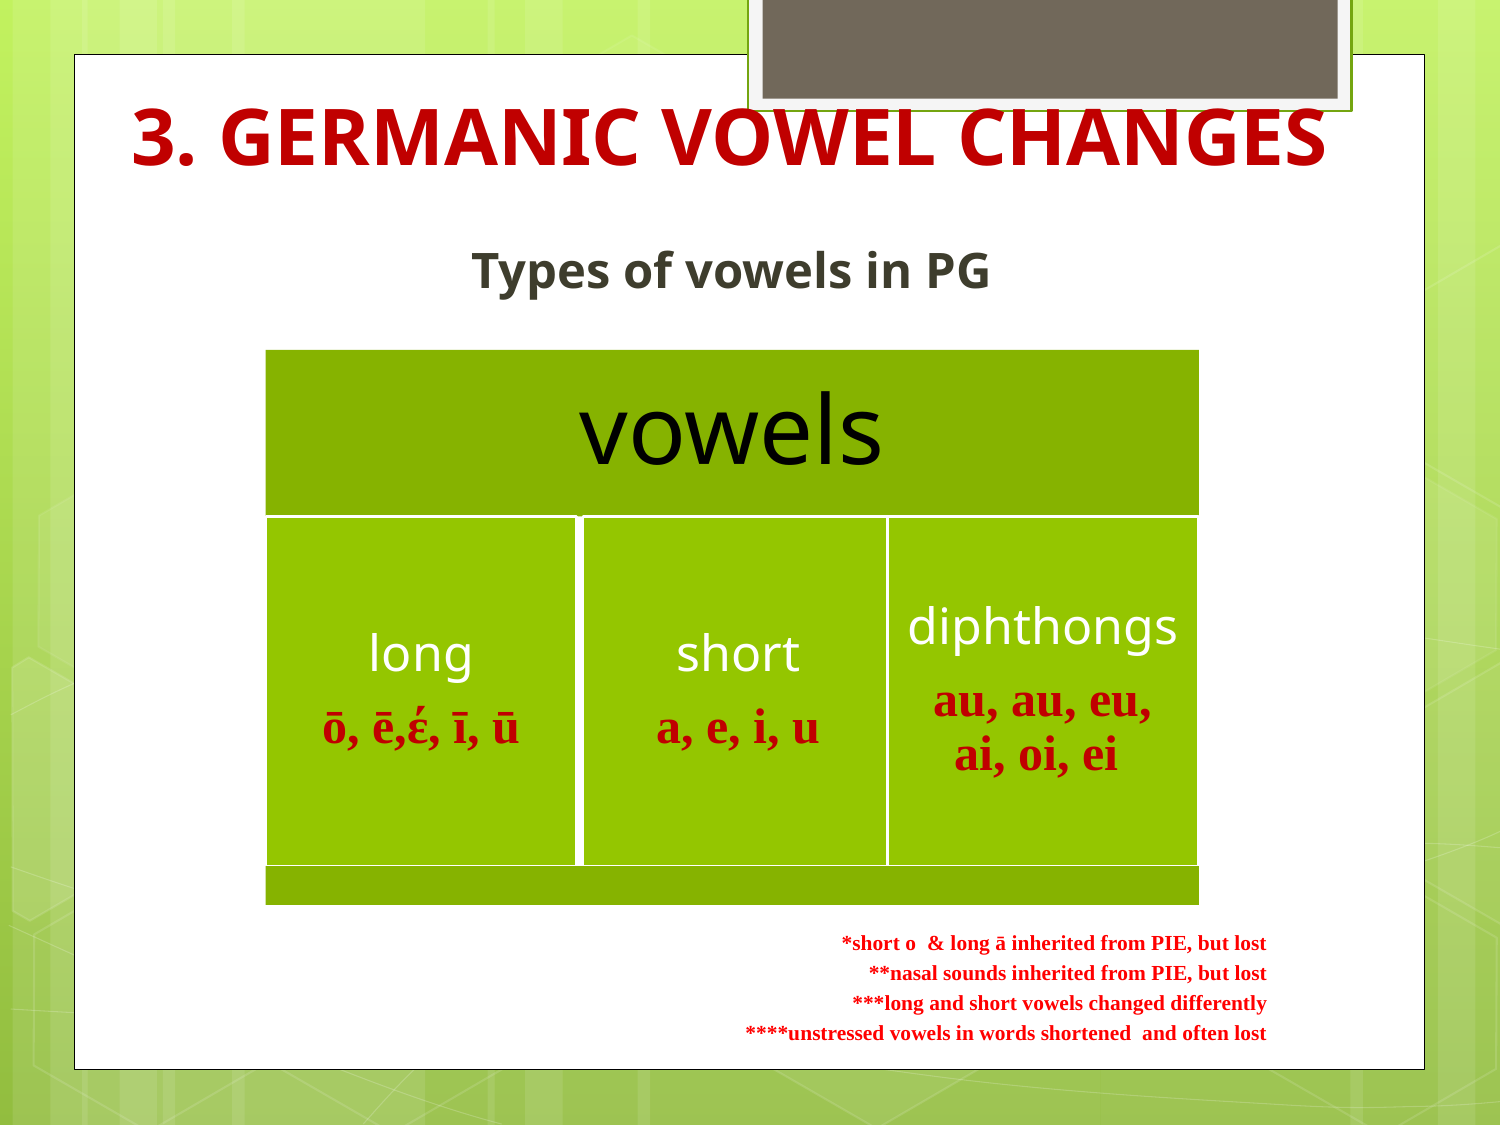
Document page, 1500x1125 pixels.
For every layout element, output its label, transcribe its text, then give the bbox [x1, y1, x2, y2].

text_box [265, 349, 1200, 906]
title 3. GERMANIC VOWEL CHANGES [88, 78, 1371, 189]
list Types of vowels in PG *short o & long ā inherited from PIE, but lost **nasal sounds inherited from PIE, but lost ***long and short vowels changed differently ****unstressed vowels in words shortened and often lost [171, 231, 1283, 1059]
